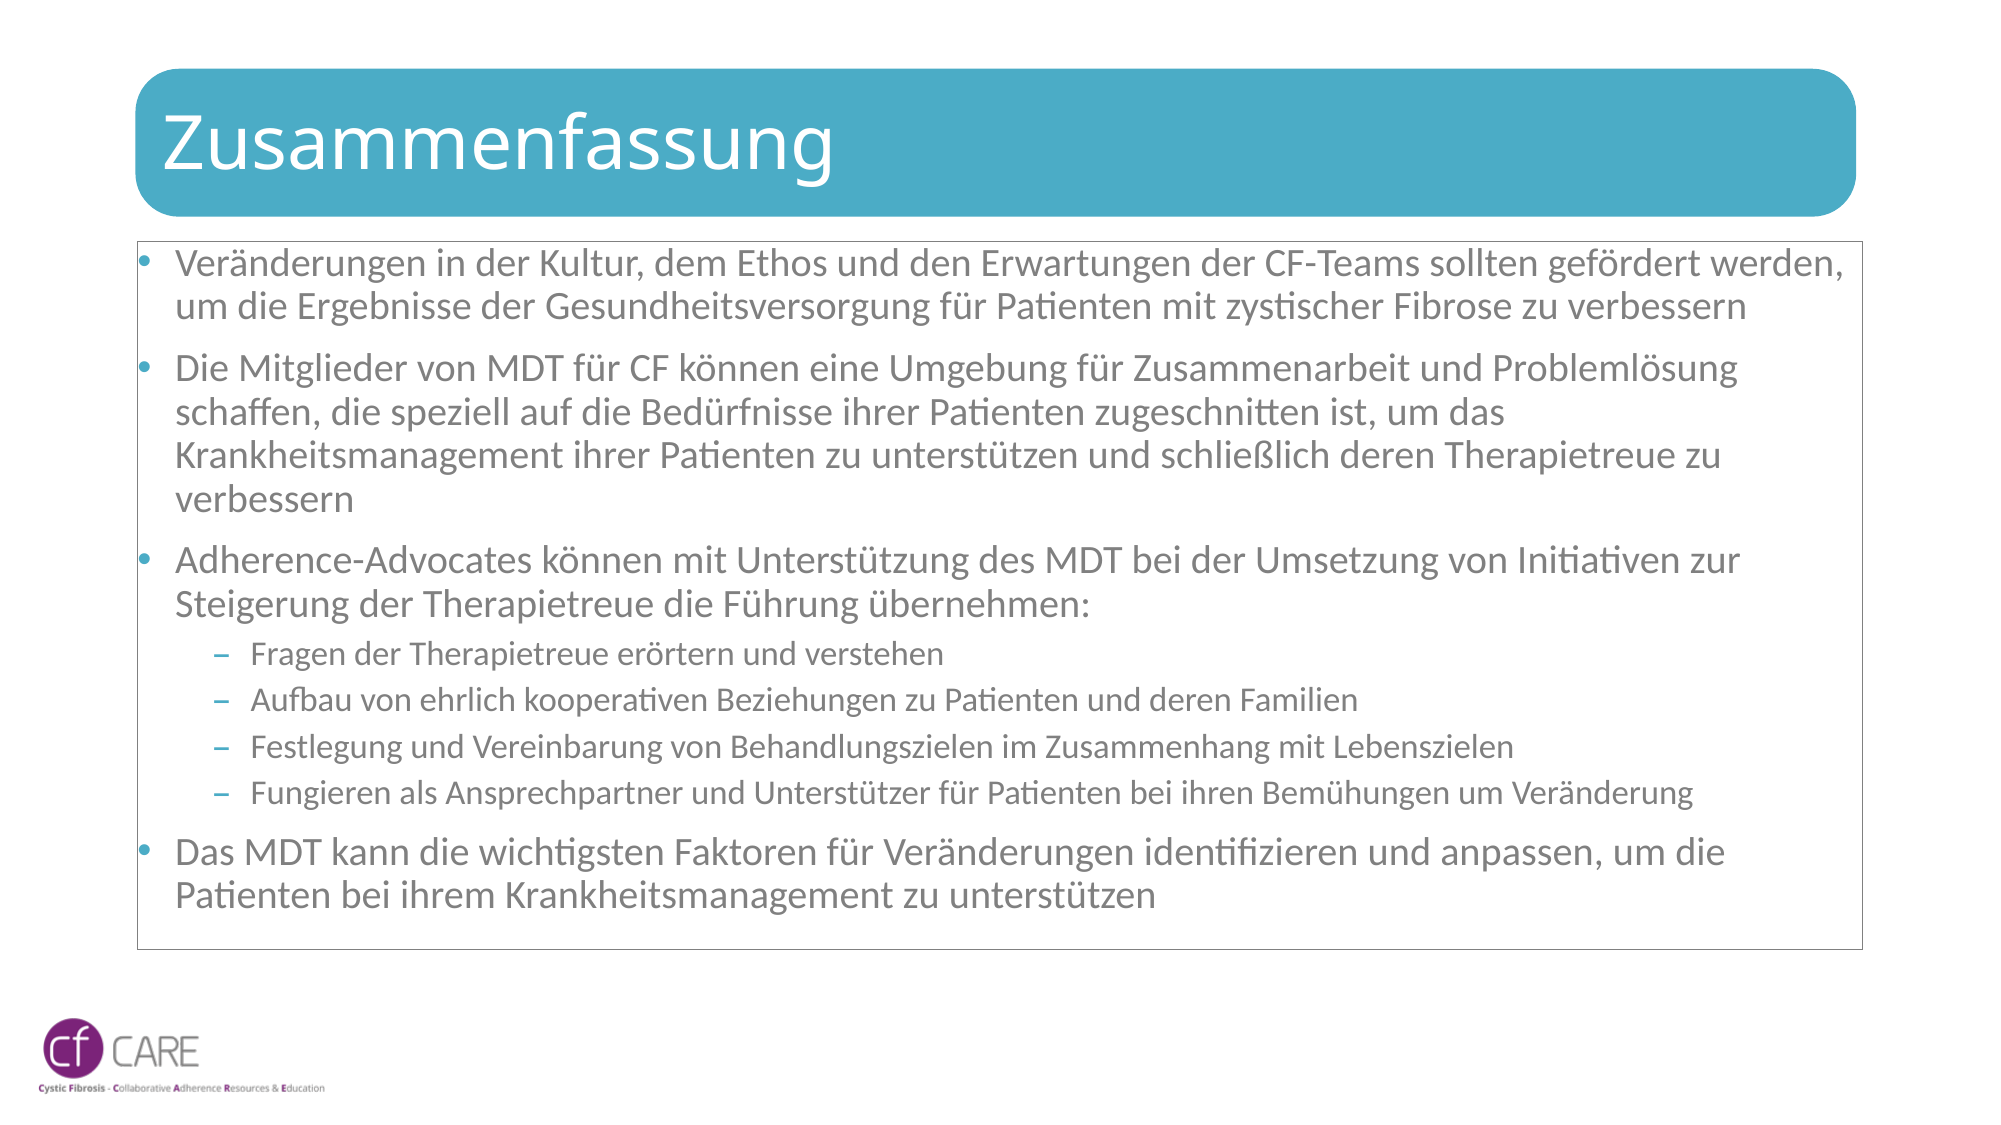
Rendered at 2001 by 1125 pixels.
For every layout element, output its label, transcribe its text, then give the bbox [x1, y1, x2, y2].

picture [33, 1013, 332, 1100]
title Zusammenfassung [162, 93, 1840, 203]
list Veränderungen in der Kultur, dem Ethos und den Erwartungen der CF-Teams sollten gefördert werden, um die Ergebnisse der Gesundheitsversorgung für Patienten mit zystischer Fibrose zu verbessern Die Mitglieder von MDT für CF können eine Umgebung für Zusammenarbeit und Problemlösung schaffen, die speziell auf die Bedürfnisse ihrer Patienten zugeschnitten ist, um das Krankheitsmanagement ihrer Patienten zu unterstützen und schließlich deren Therapietreue zu verbessern Adherence-Advocates können mit Unterstützung des MDT bei der Umsetzung von Initiativen zur Steigerung der Therapietreue die Führung übernehmen: Fragen der Therapietreue erörtern und verstehen Aufbau von ehrlich kooperativen Beziehungen zu Patienten und deren Familien Festlegung und Vereinbarung von Behandlungszielen im Zusammenhang mit Lebenszielen Fungieren als Ansprechpartner und Unterstützer für Patienten bei ihren Bemühungen um Veränderung Das MDT kann die wichtigsten Faktoren für Veränderungen identifizieren und anpassen, um die Patienten bei ihrem Krankheitsmanagement zu unterstützen [137, 241, 1863, 950]
